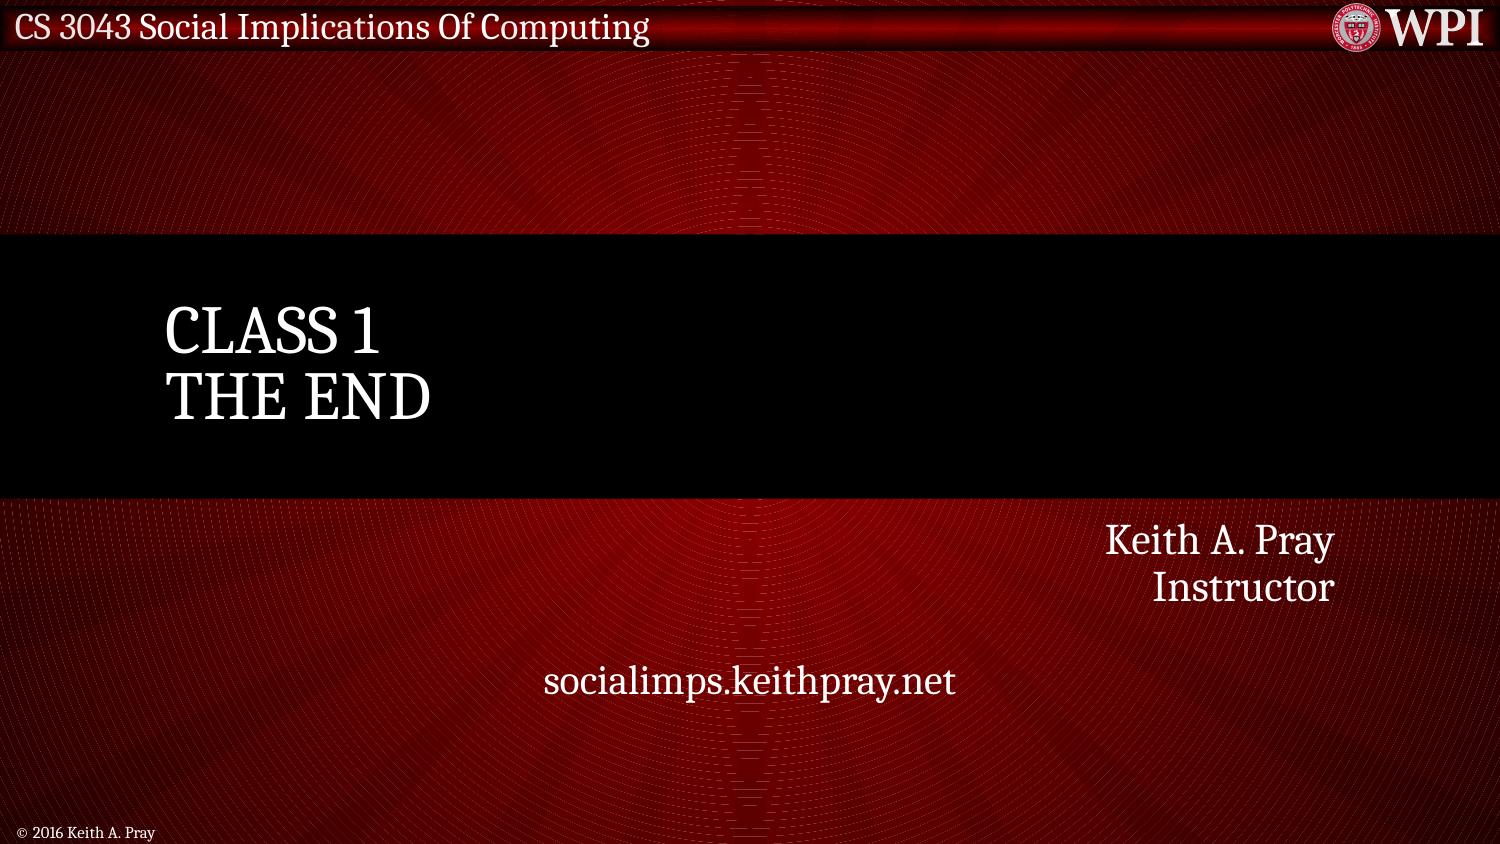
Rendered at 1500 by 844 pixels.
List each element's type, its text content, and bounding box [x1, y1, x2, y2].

picture [1332, 3, 1483, 52]
subtitle Keith A. Pray Instructor socialimps.keithpray.net [150, 509, 1350, 744]
footer © 2016 Keith A. Pray [0, 819, 913, 844]
title Class 1 The End [150, 234, 1350, 499]
